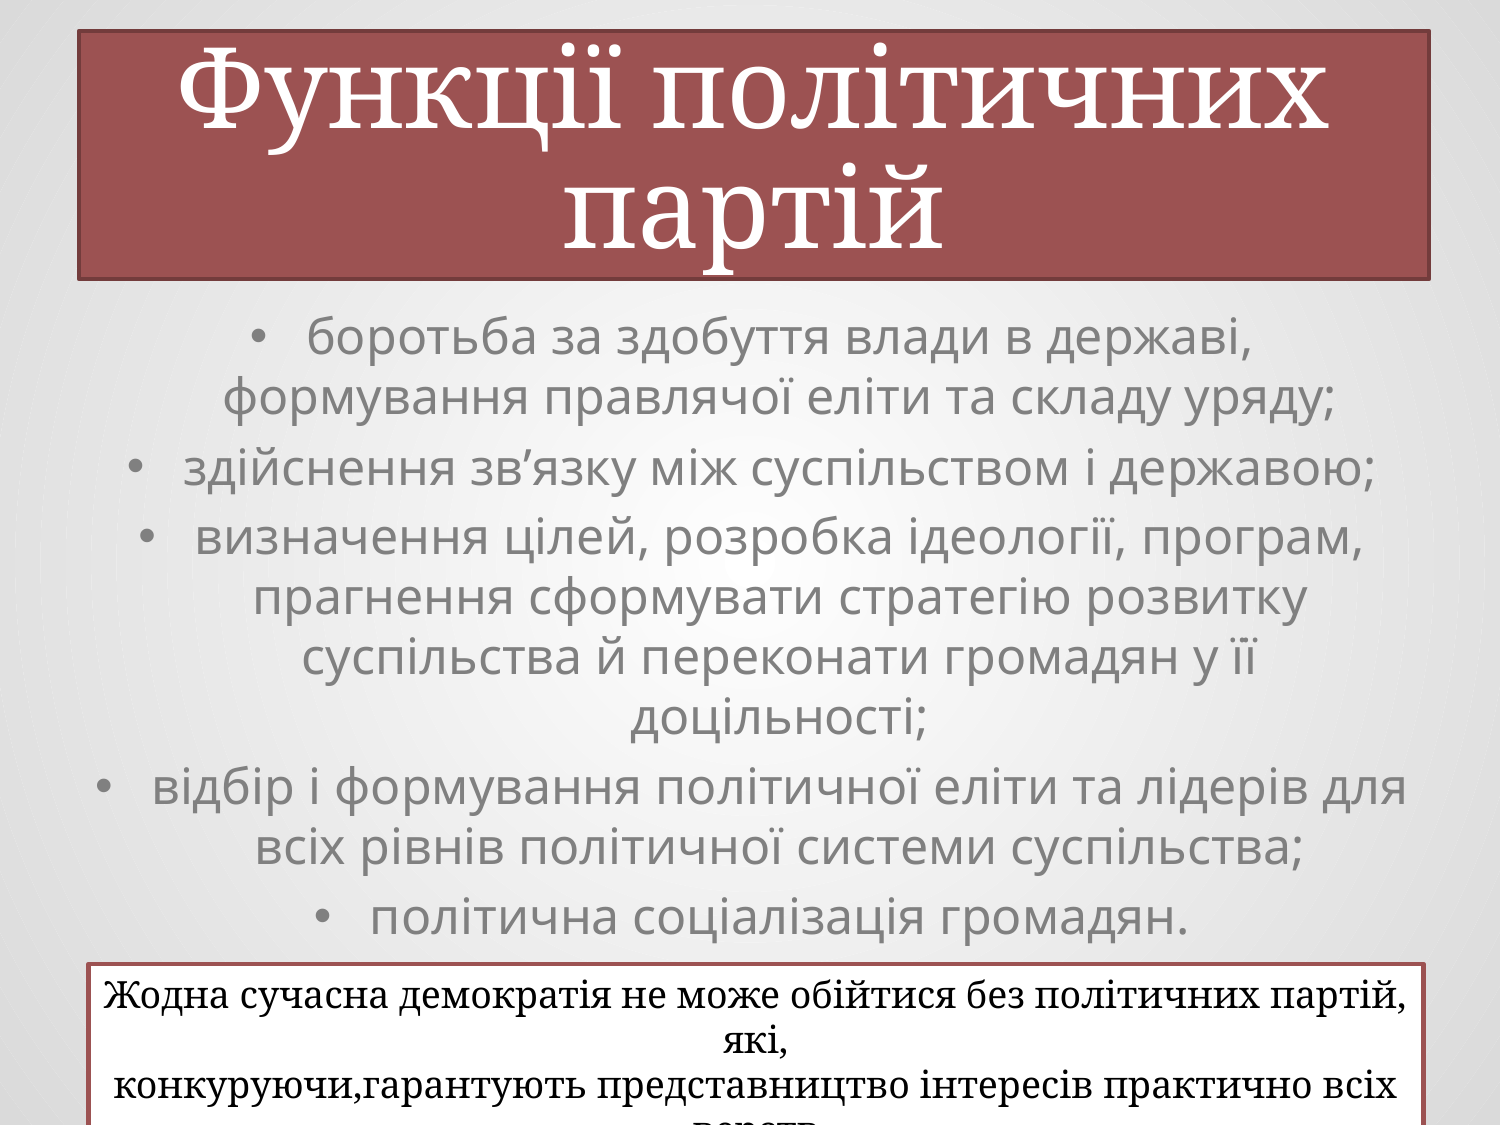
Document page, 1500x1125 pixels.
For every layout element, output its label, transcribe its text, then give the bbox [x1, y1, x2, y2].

list боротьба за здобуття влади в державі, формування правлячої еліти та складу уряду; здійснення зв’язку між суспільством і державою; визначення цілей, розробка ідеології, програм, прагнення сформувати стратегію розвитку суспільства й переконати громадян у її доцільності; відбір і формування політичної еліти та лідерів для всіх рівнів політичної системи суспільства; політична соціалізація громадян. [78, 297, 1426, 1040]
text_box Жодна сучасна демократія не може обійтися без політичних партій, які, конкуруючи,гарантують представництво інтересів практично всіх верств суспільства у політичному процесі. [86, 962, 1426, 1125]
title Функції політичних партій [77, 29, 1431, 281]
